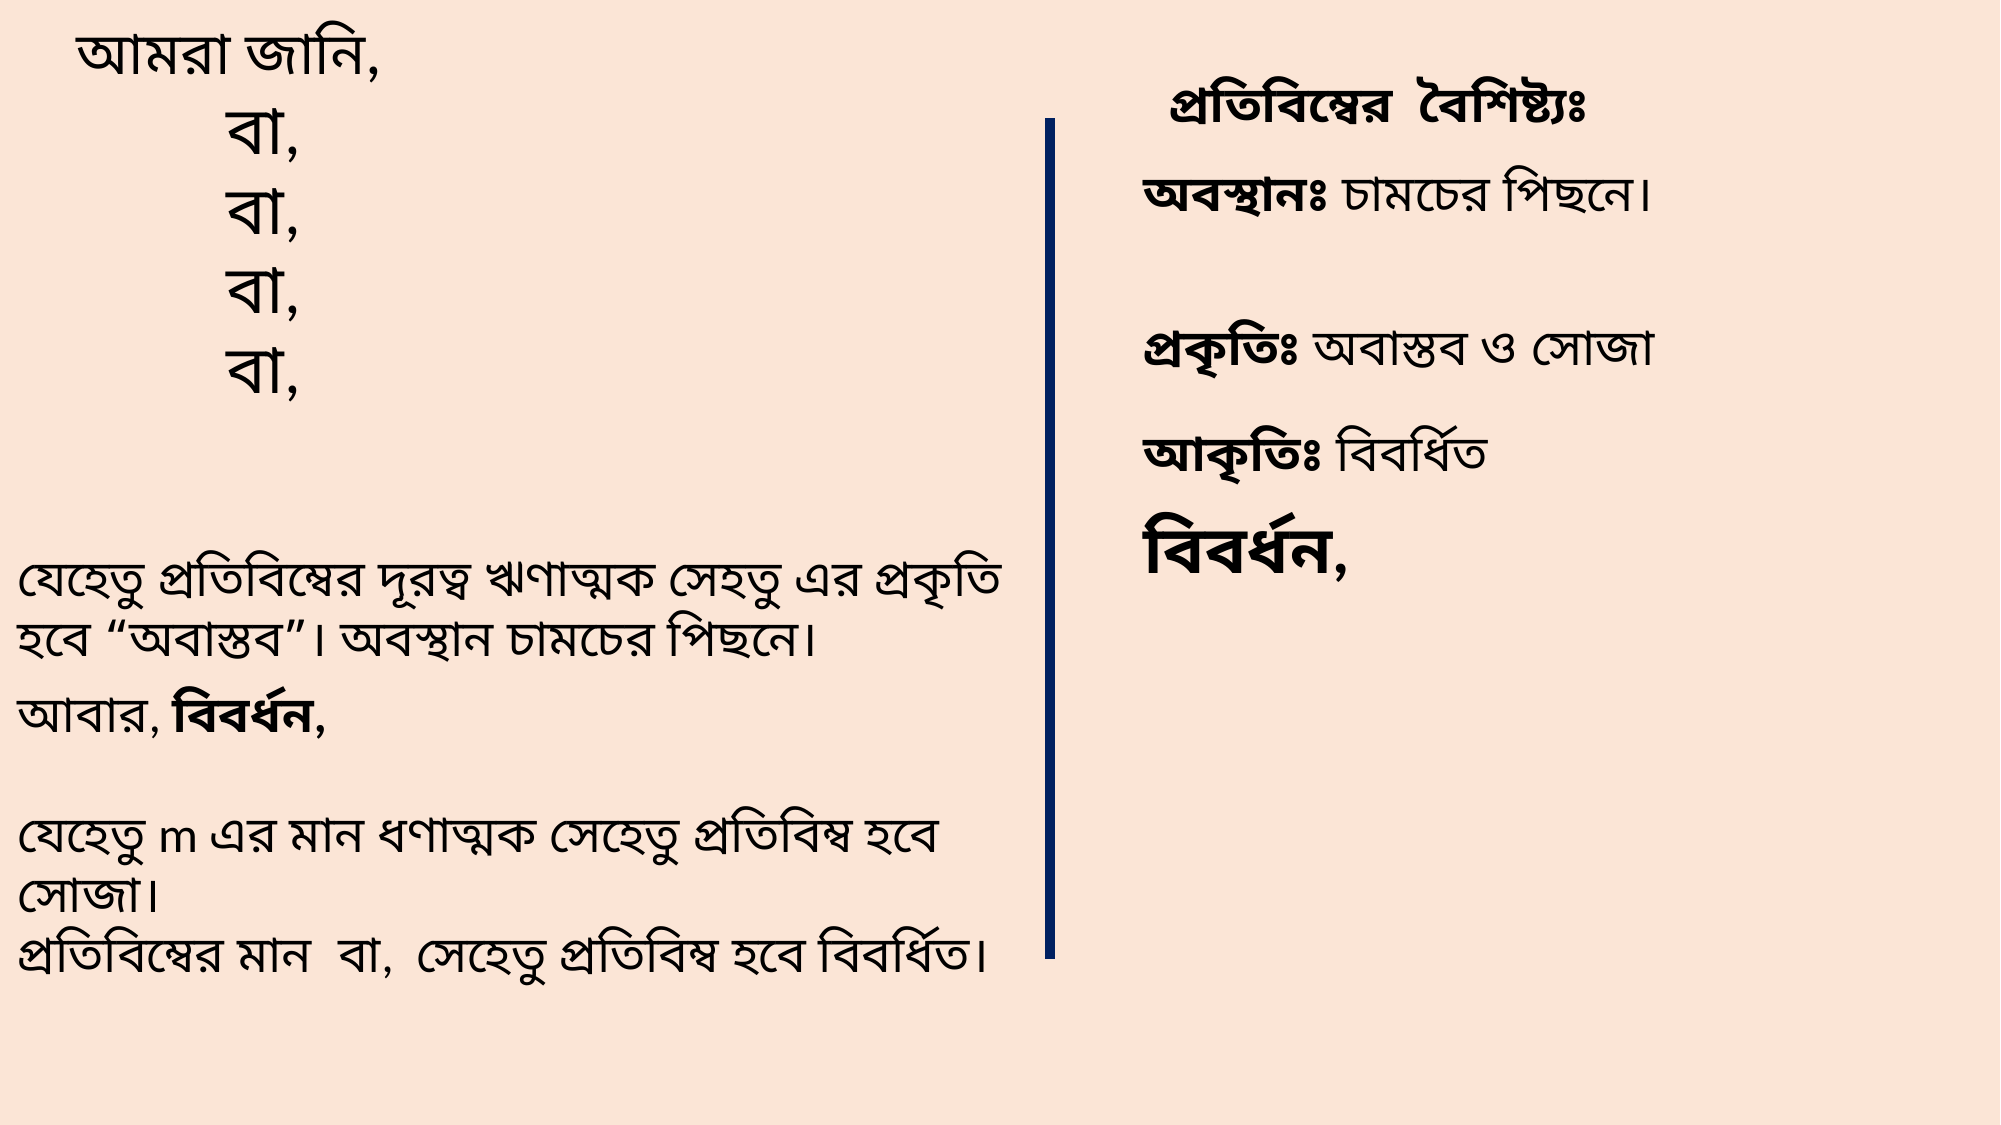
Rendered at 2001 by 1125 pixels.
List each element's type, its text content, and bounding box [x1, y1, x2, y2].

text_box আকৃতিঃ বিবর্ধিত [1129, 414, 1939, 489]
text_box যেহেতু প্রতিবিম্বের দূরত্ব ঋণাত্মক সেহতু এর প্রকৃতি হবে “অবাস্তব”। অবস্থান চামচের পিছনে। [2, 538, 1049, 674]
text_box প্রকৃতিঃ অবাস্তব ও সোজা [1129, 308, 1939, 384]
text_box অবস্থানঃ চামচের পিছনে। [1129, 153, 1939, 229]
text_box প্রতিবিম্বের বৈশিষ্ট্যঃ [1154, 65, 1617, 141]
